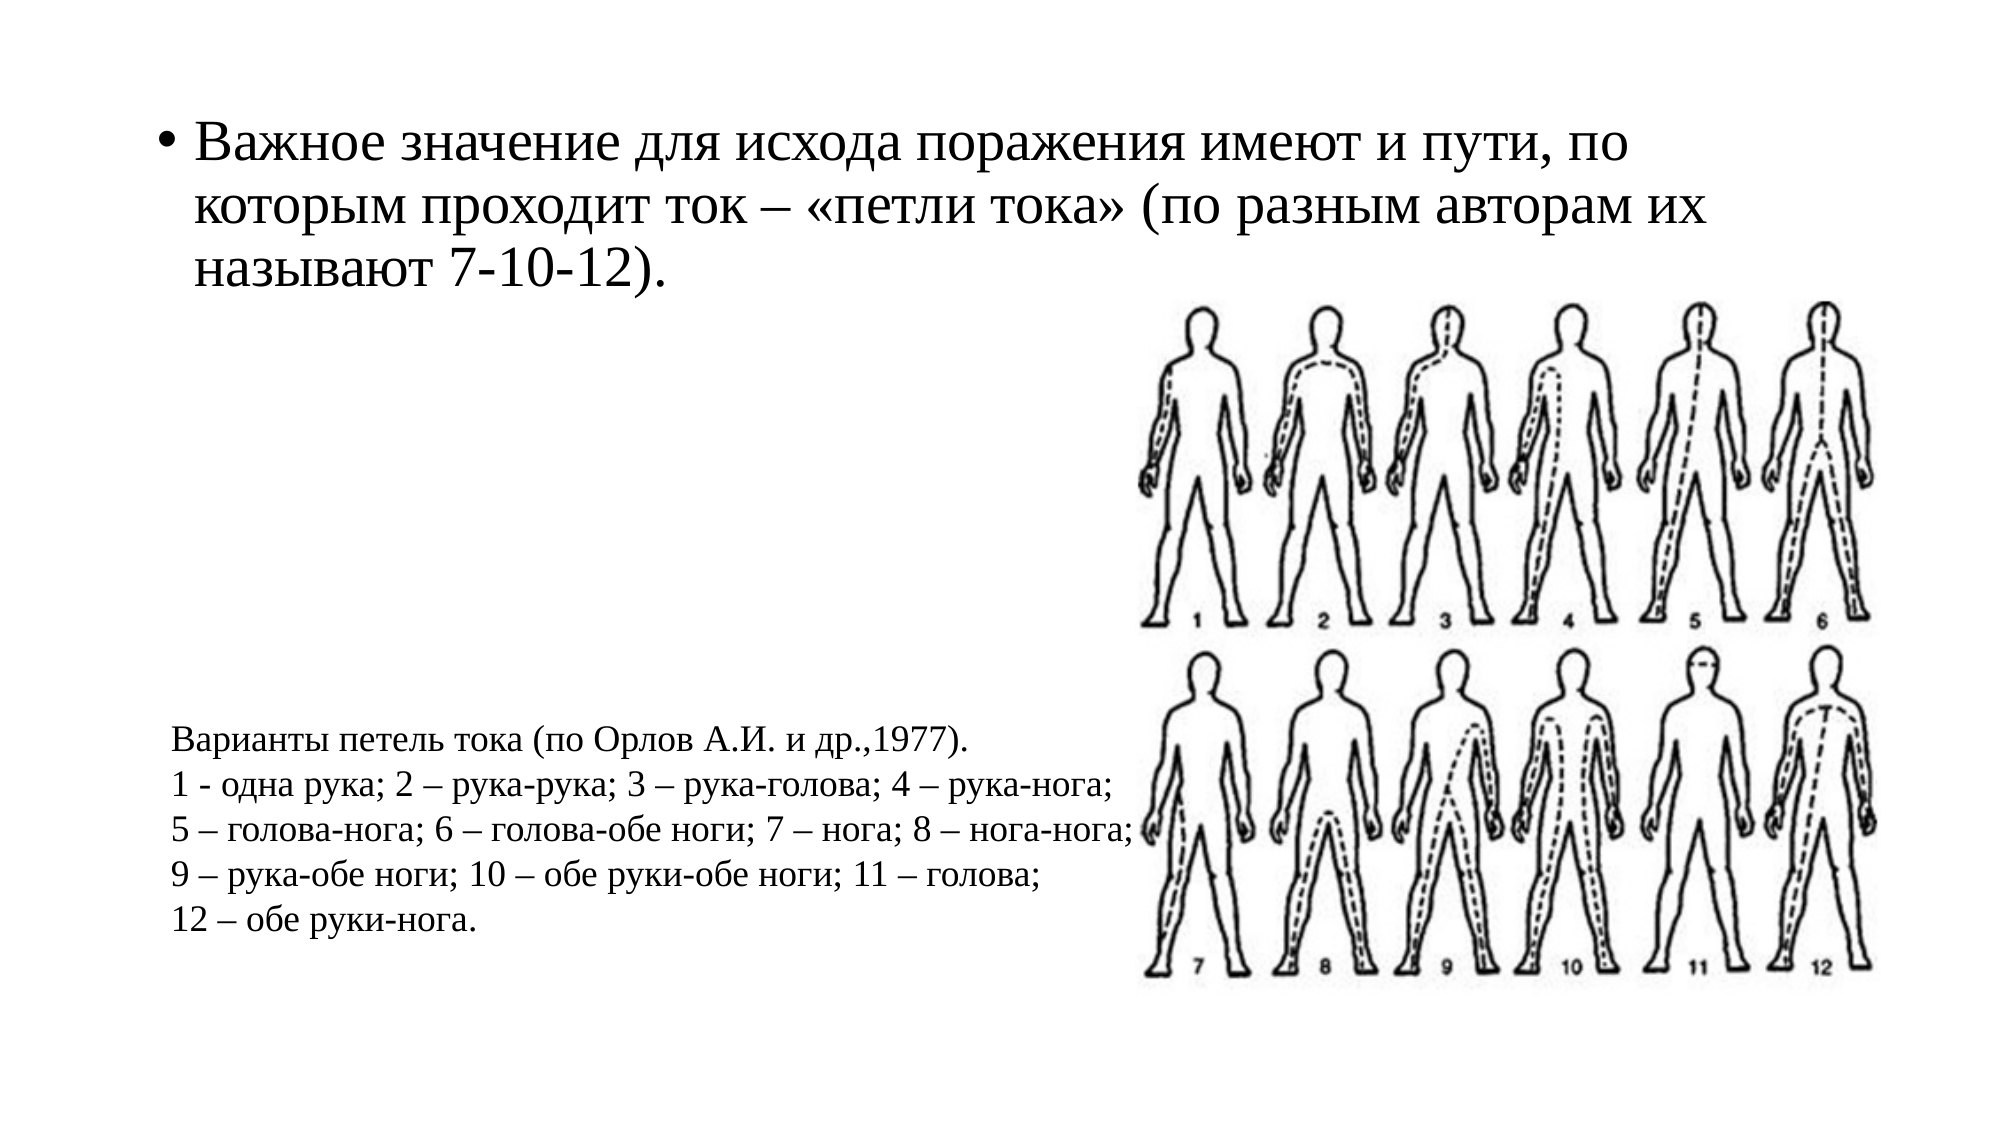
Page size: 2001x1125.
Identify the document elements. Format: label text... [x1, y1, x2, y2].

picture [1135, 298, 1881, 995]
text_box Варианты петель тока (по Орлов А.И. и др.,1977). 1 - одна рука; 2 – рука-рука; 3 – рука-голова; 4 – рука-нога; 5 – голова-нога; 6 – голова-обе ноги; 7 – нога; 8 – нога-нога; 9 – рука-обе ноги; 10 – обе руки-обе ноги; 11 – голова; 12 – обе руки-нога. [156, 706, 1135, 992]
list Важное значение для исхода поражения имеют и пути, по которым проходит ток – «петли тока» (по разным авторам их называют 7-10-12). [141, 102, 1867, 1033]
